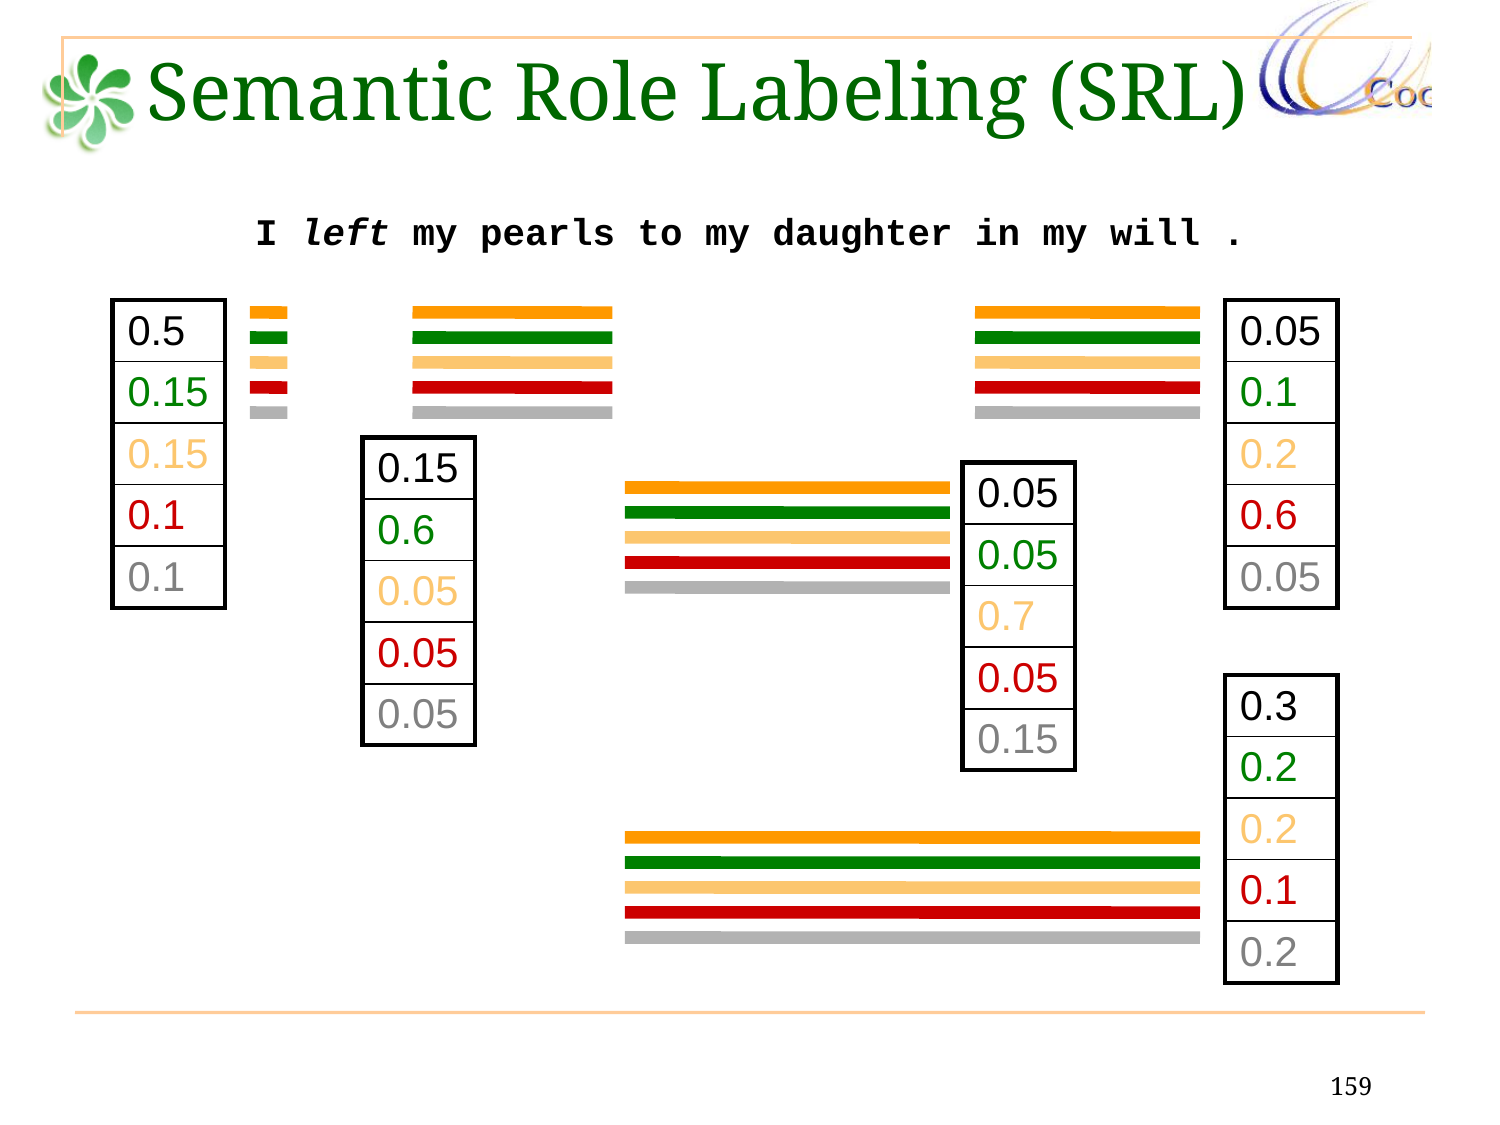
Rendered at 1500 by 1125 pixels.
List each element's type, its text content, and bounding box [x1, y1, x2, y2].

table_cell 0.7 [965, 586, 1073, 646]
table_cell 0.1 [115, 485, 223, 545]
table_cell 0.2 [1227, 799, 1335, 859]
picture [1250, 0, 1432, 44]
table_cell 0.15 [115, 362, 223, 422]
table_cell 0.05 [365, 623, 473, 683]
table_cell 0.1 [115, 547, 223, 606]
table_cell 0.05 [1227, 547, 1335, 606]
table_header 0.05 [1227, 302, 1335, 361]
title Semantic Role Labeling (SRL) [131, 44, 1482, 133]
table_cell 0.2 [1227, 922, 1335, 981]
slide_number 159 [1237, 1074, 1388, 1113]
table_cell 0.05 [965, 525, 1073, 585]
table_cell 0.05 [965, 648, 1073, 708]
table_cell 0.05 [365, 685, 473, 743]
table_header 0.3 [1227, 677, 1335, 736]
table_cell 0.05 [365, 561, 473, 621]
table_cell 0.2 [1227, 737, 1335, 797]
table_cell 0.6 [365, 500, 473, 560]
table_cell 0.2 [1227, 424, 1335, 484]
table_cell 0.15 [115, 424, 223, 484]
table_header 0.5 [115, 302, 223, 361]
picture [42, 51, 140, 157]
table_header 0.15 [365, 440, 473, 498]
table_cell 0.1 [1227, 362, 1335, 422]
list I left my pearls to my daughter in my will . [74, 199, 1426, 1013]
table_cell 0.15 [965, 710, 1073, 768]
table_cell 0.1 [1227, 860, 1335, 920]
table_header 0.05 [965, 465, 1073, 523]
table_cell 0.6 [1227, 485, 1335, 545]
